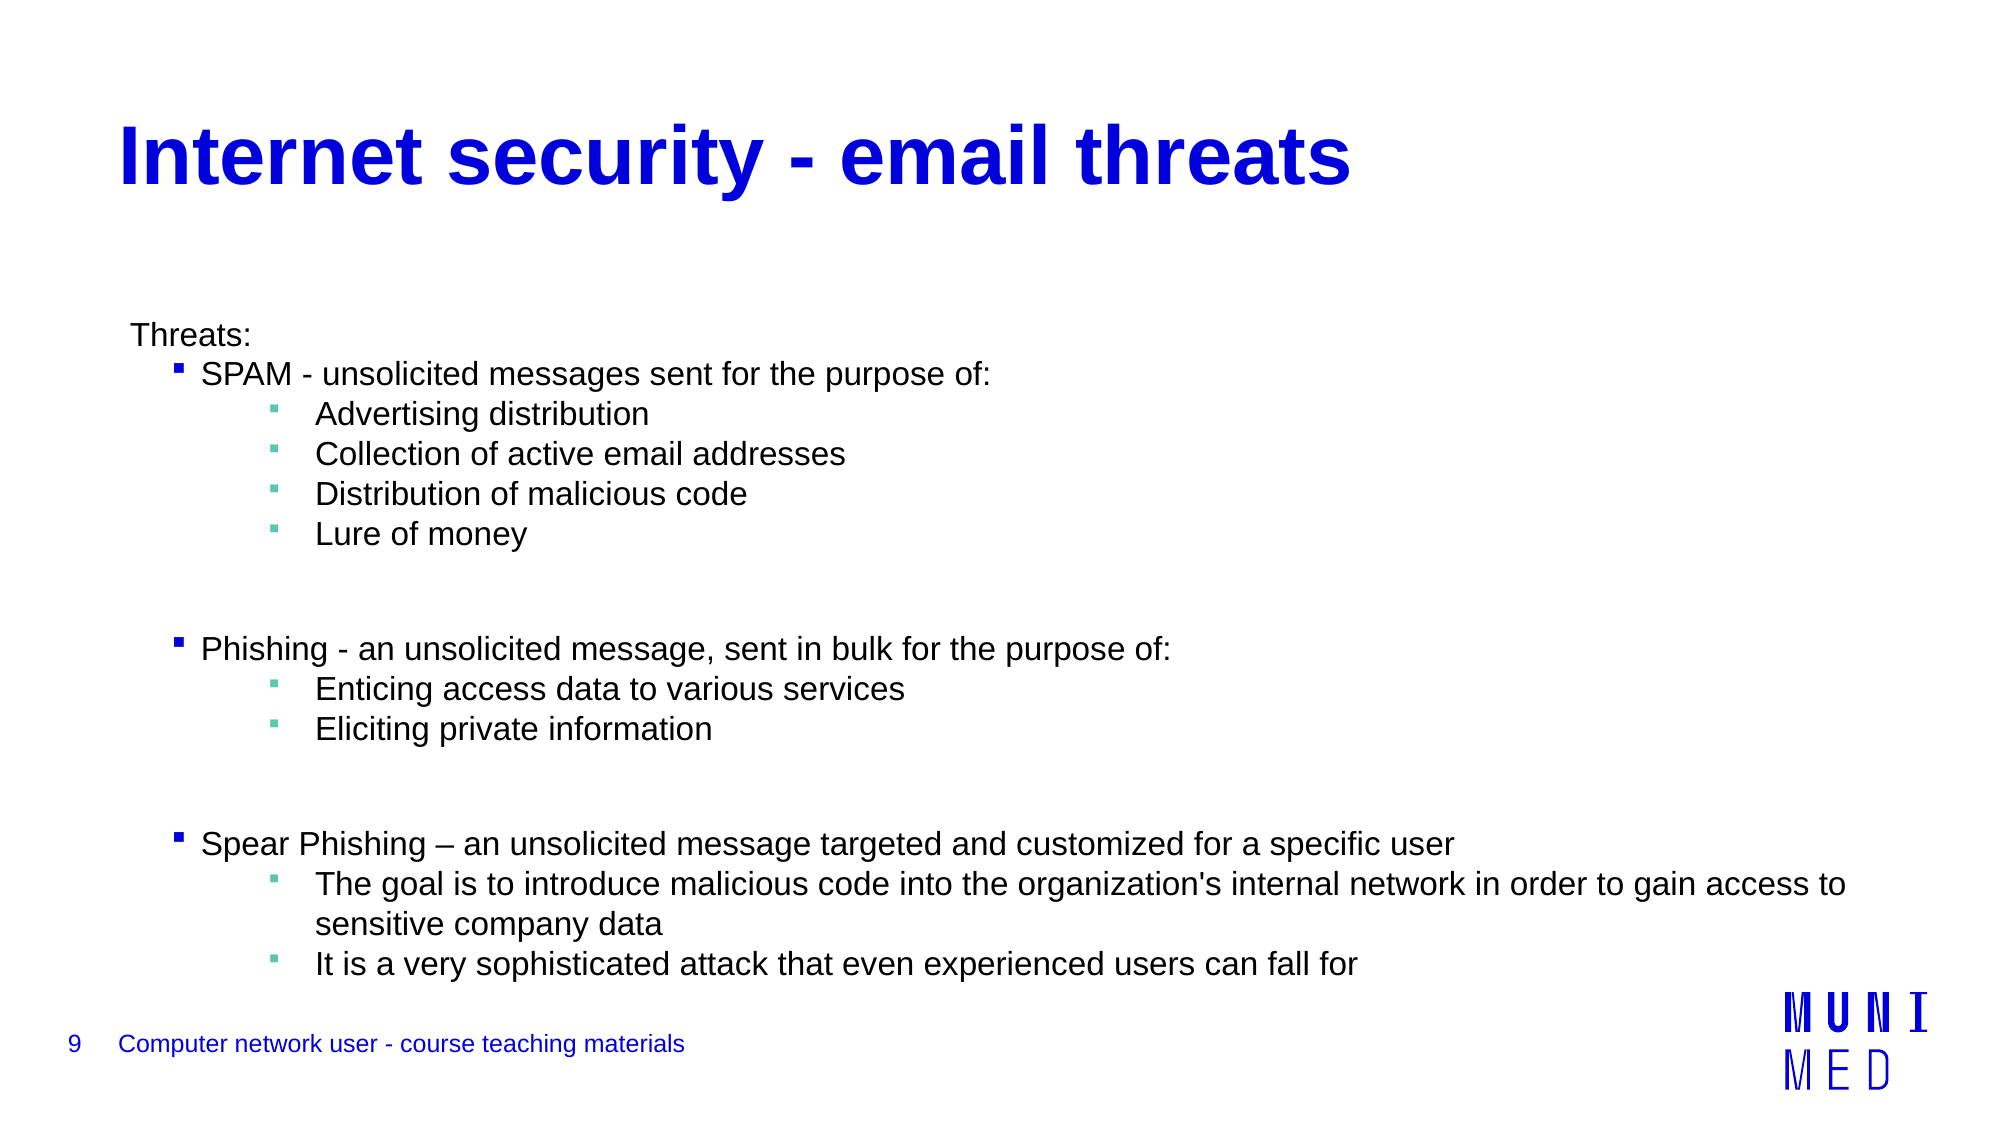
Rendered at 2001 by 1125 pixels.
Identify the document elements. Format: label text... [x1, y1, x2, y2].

slide_number 9 [67, 1021, 110, 1063]
list Threats: SPAM - unsolicited messages sent for the purpose of: Advertising distribution Collection of active email addresses Distribution of malicious code Lure of money Phishing - an unsolicited message, sent in bulk for the purpose of: Enticing access data to various services Eliciting private information Spear Phishing – an unsolicited message targeted and customized for a specific user The goal is to introduce malicious code into the organization's internal network in order to gain access to sensitive company data It is a very sophisticated attack that even experienced users can fall for [118, 277, 1883, 957]
footer Computer network user - course teaching materials [118, 1021, 1418, 1063]
title Internet security - email threats [118, 118, 1883, 193]
